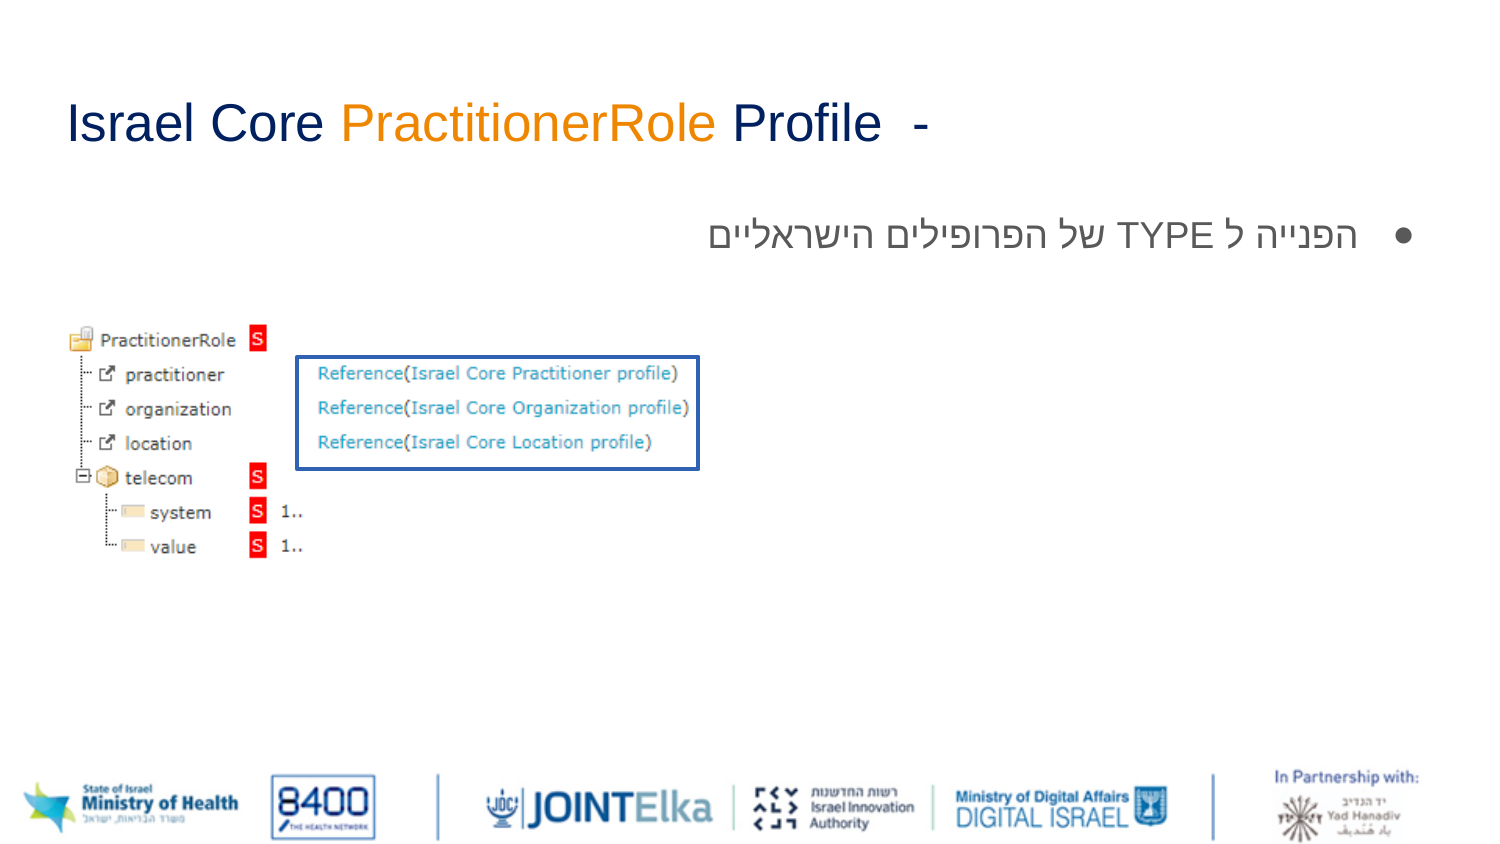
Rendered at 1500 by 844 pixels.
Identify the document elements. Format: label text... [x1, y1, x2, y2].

picture [19, 763, 1423, 844]
title Israel Core PractitionerRole Profile - [51, 72, 1449, 167]
list הפנייה ל TYPE של הפרופילים הישראליים [51, 189, 1449, 750]
picture [34, 303, 776, 636]
